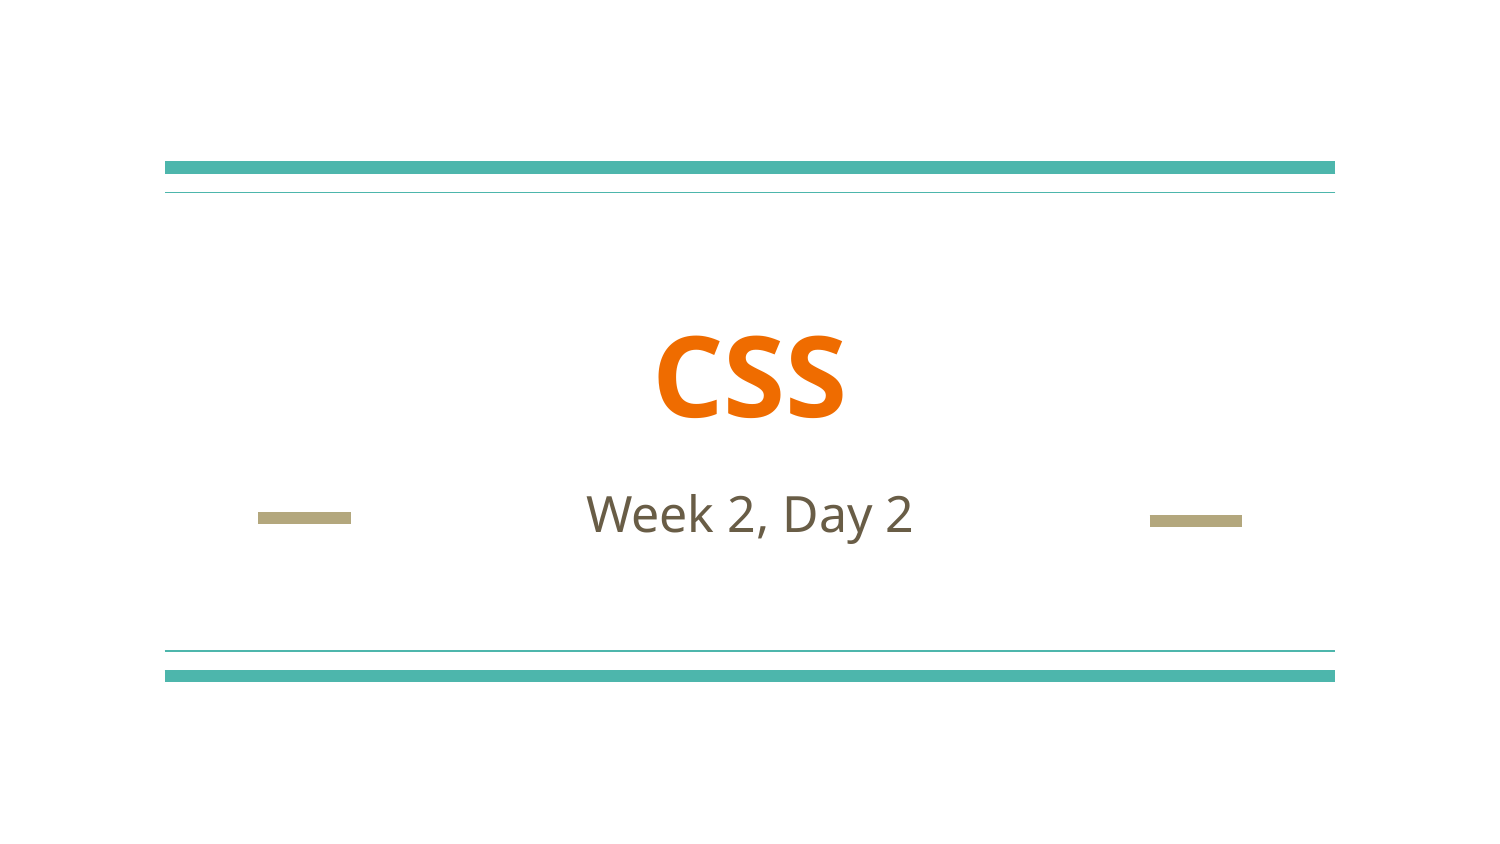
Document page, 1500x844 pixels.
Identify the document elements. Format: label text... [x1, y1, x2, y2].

title CSS [164, 287, 1336, 456]
subtitle Week 2, Day 2 [350, 467, 1150, 598]
